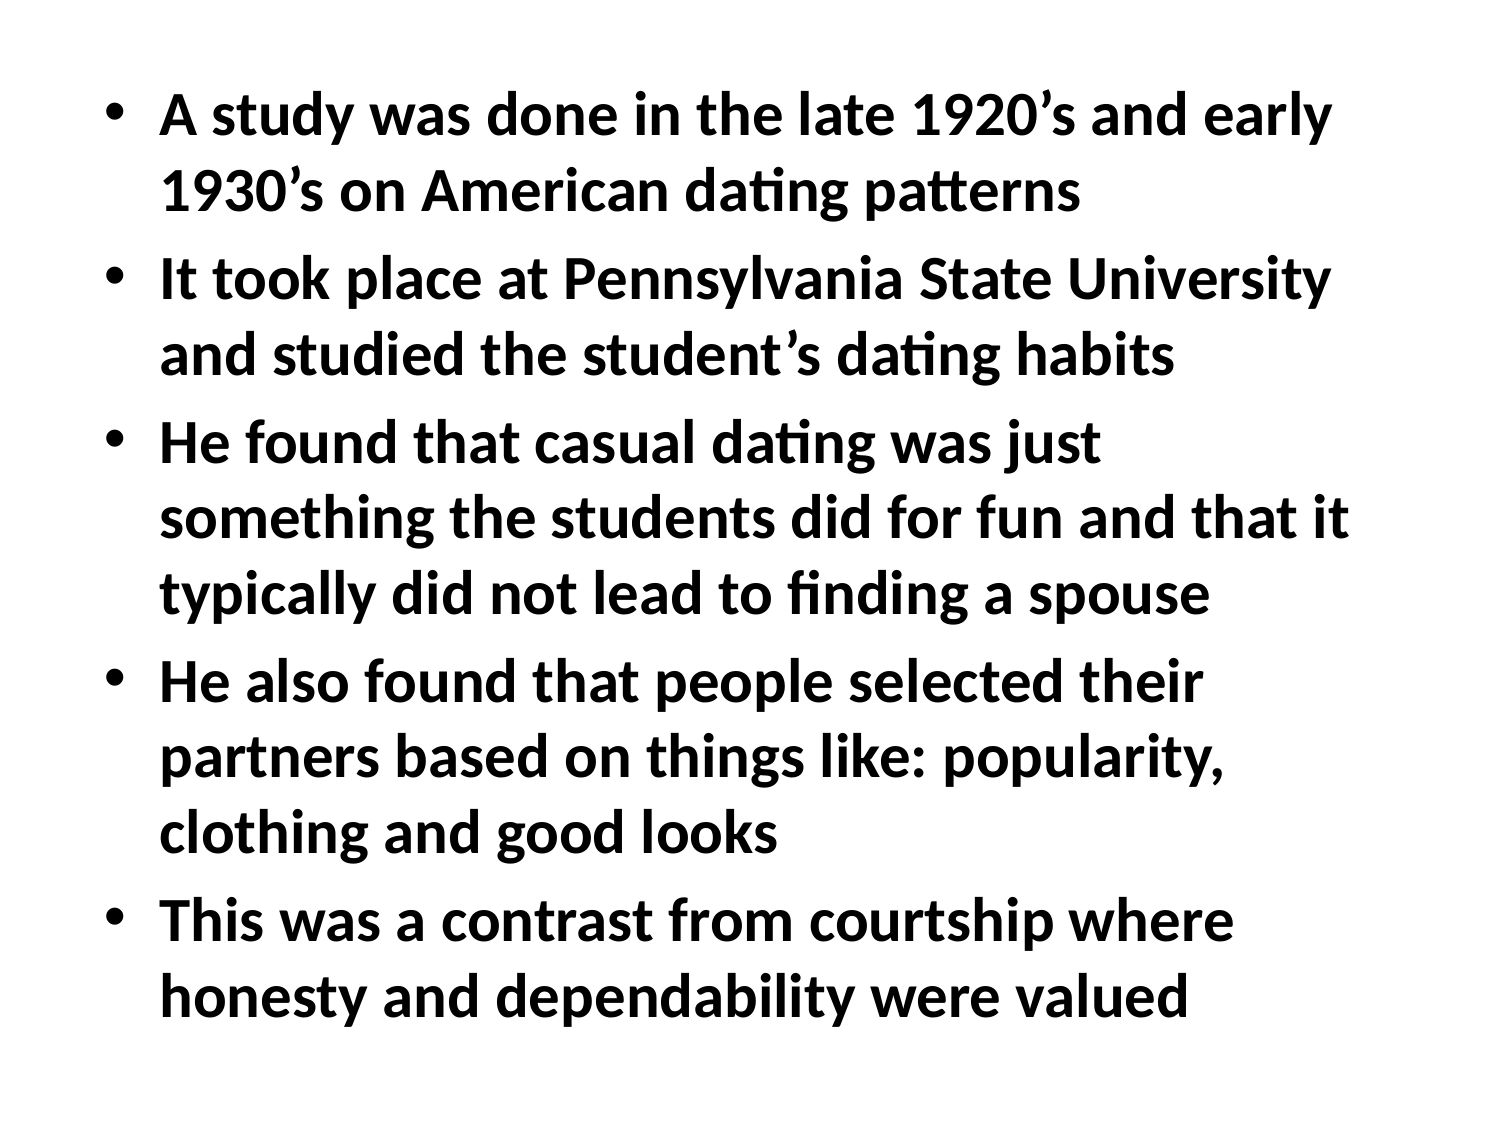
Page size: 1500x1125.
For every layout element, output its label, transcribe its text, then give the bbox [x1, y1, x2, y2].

list A study was done in the late 1920’s and early 1930’s on American dating patterns It took place at Pennsylvania State University and studied the student’s dating habits He found that casual dating was just something the students did for fun and that it typically did not lead to finding a spouse He also found that people selected their partners based on things like: popularity, clothing and good looks This was a contrast from courtship where honesty and dependability were valued [89, 65, 1383, 1060]
